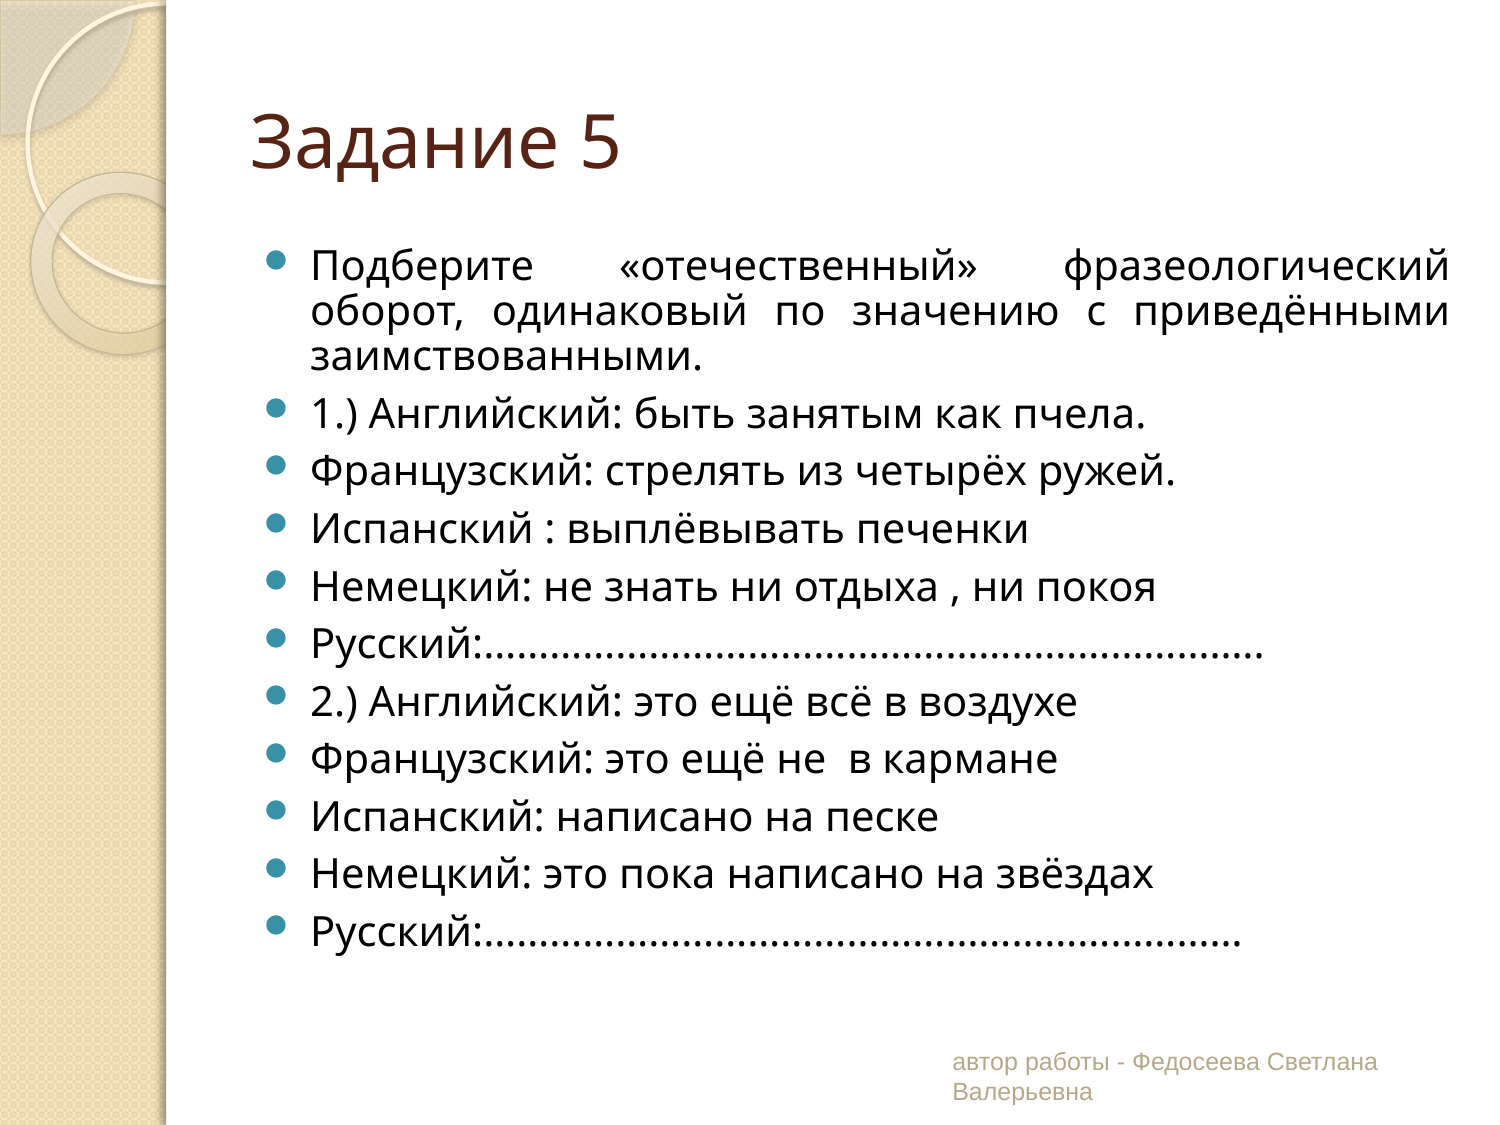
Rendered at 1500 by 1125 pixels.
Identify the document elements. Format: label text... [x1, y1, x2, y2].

footer автор работы - Федосеева Светлана Валерьевна [937, 1034, 1413, 1113]
list Подберите «отечественный» фразеологический оборот, одинаковый по значению с приведёнными заимствованными. 1.) Английский: быть занятым как пчела. Французский: стрелять из четырёх ружей. Испанский : выплёвывать печенки Немецкий: не знать ни отдыха , ни покоя Русский:…………………………………………………………….. 2.) Английский: это ещё всё в воздухе Французский: это ещё не в кармане Испанский: написано на песке Немецкий: это пока написано на звёздах Русский:…………………………………………………………… [235, 237, 1466, 1025]
title Задание 5 [235, 45, 1466, 233]
